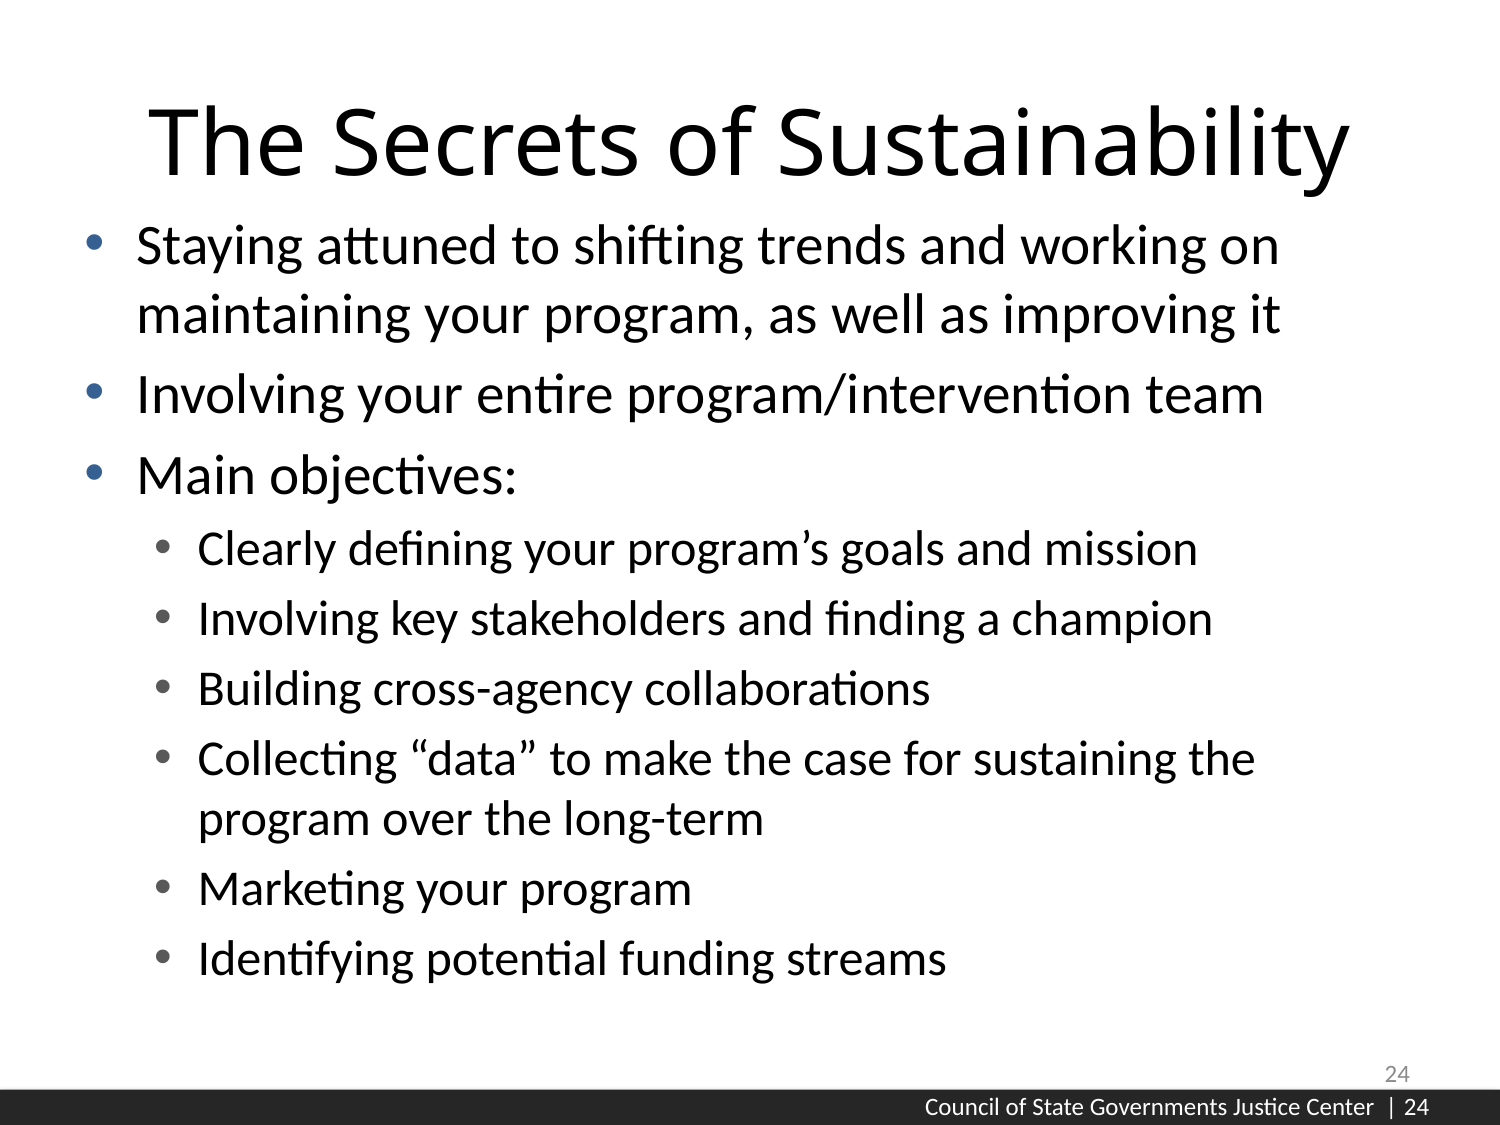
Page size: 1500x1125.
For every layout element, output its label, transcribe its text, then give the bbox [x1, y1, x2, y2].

title The Secrets of Sustainability [75, 45, 1425, 233]
slide_number 24 [1074, 1042, 1425, 1103]
list Staying attuned to shifting trends and working on maintaining your program, as well as improving it Involving your entire program/intervention team Main objectives: Clearly defining your program’s goals and mission Involving key stakeholders and finding a champion Building cross-agency collaborations Collecting “data” to make the case for sustaining the program over the long-term Marketing your program Identifying potential funding streams [69, 200, 1420, 1010]
